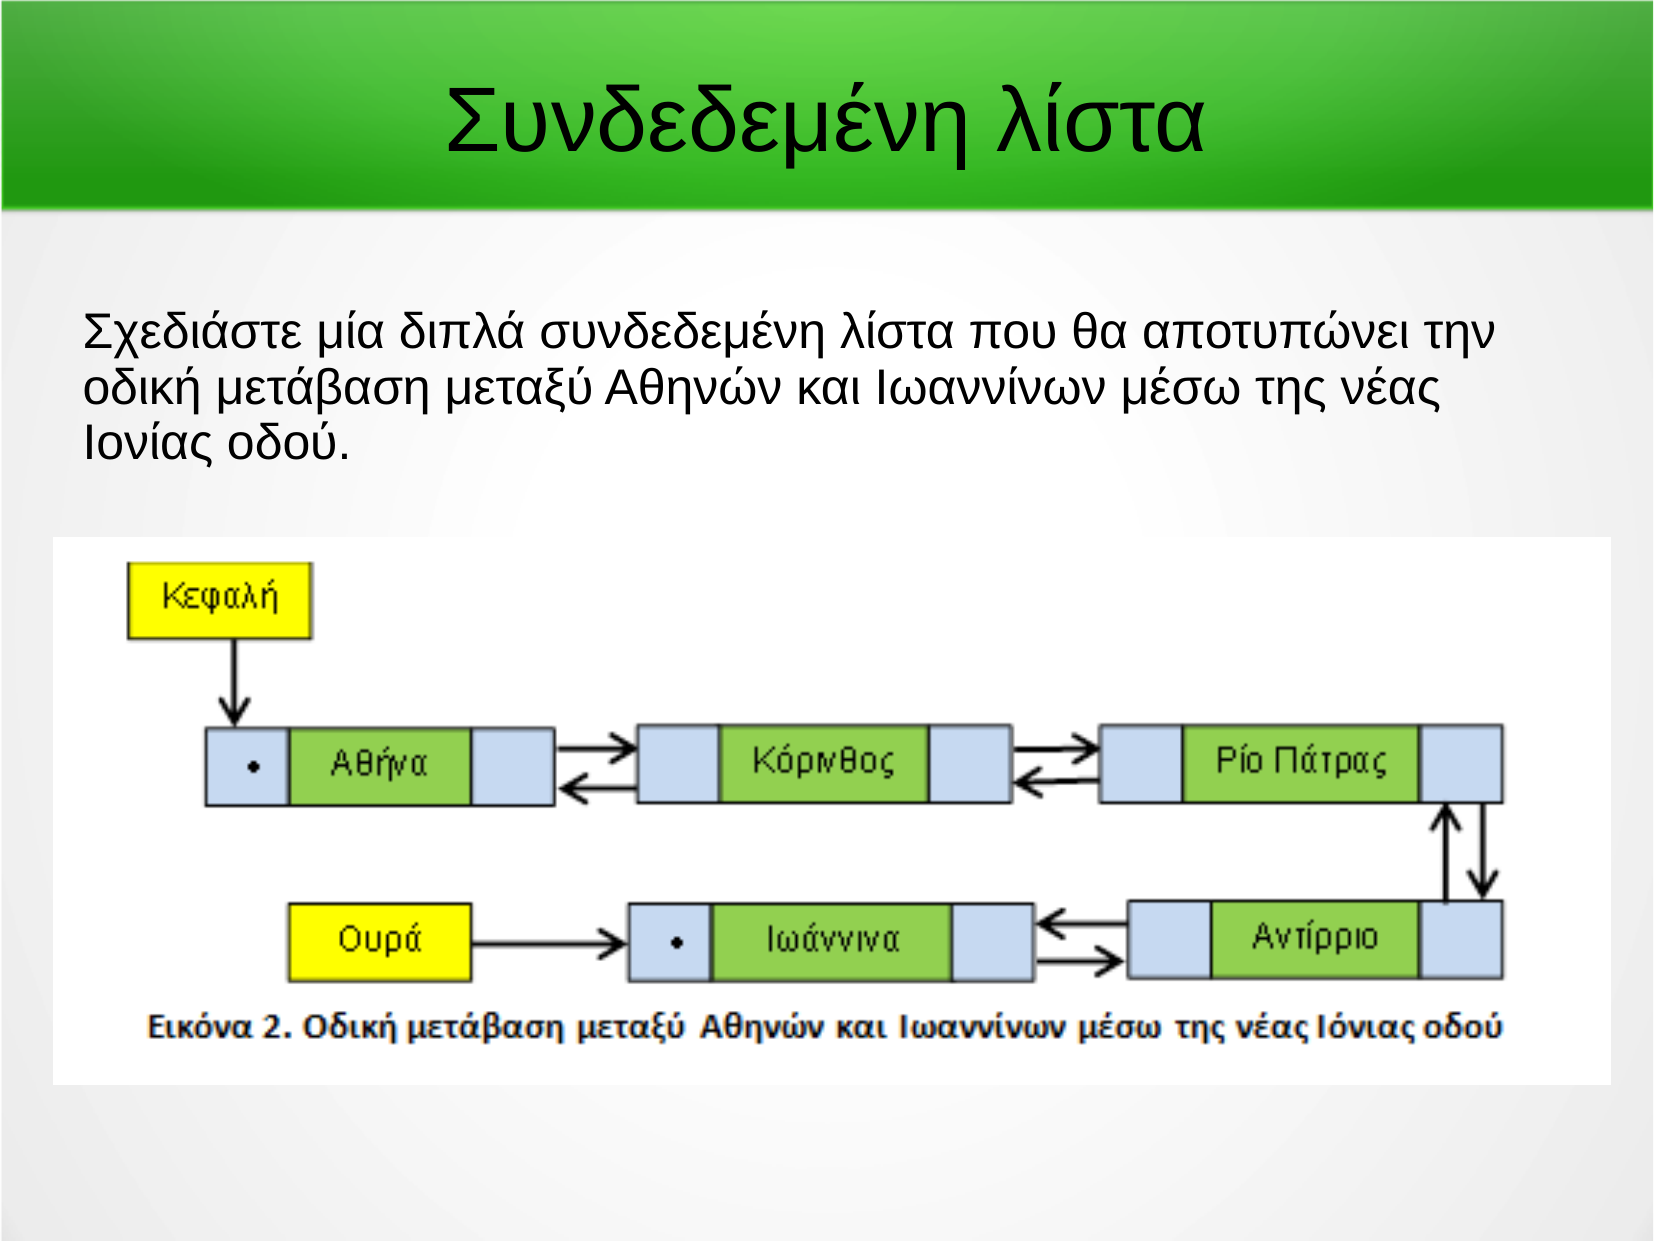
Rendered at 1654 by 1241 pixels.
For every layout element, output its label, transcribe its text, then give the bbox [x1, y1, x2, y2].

text_box Σχεδιάστε μία διπλά συνδεδεμένη λίστα που θα αποτυπώνει την οδική μετάβαση μεταξύ Αθηνών και Ιωαννίνων μέσω της νέας Ιονίας οδού. [82, 299, 1571, 515]
text_box Συνδεδεμένη λίστα [82, 47, 1571, 189]
picture [0, 0, 1654, 1241]
